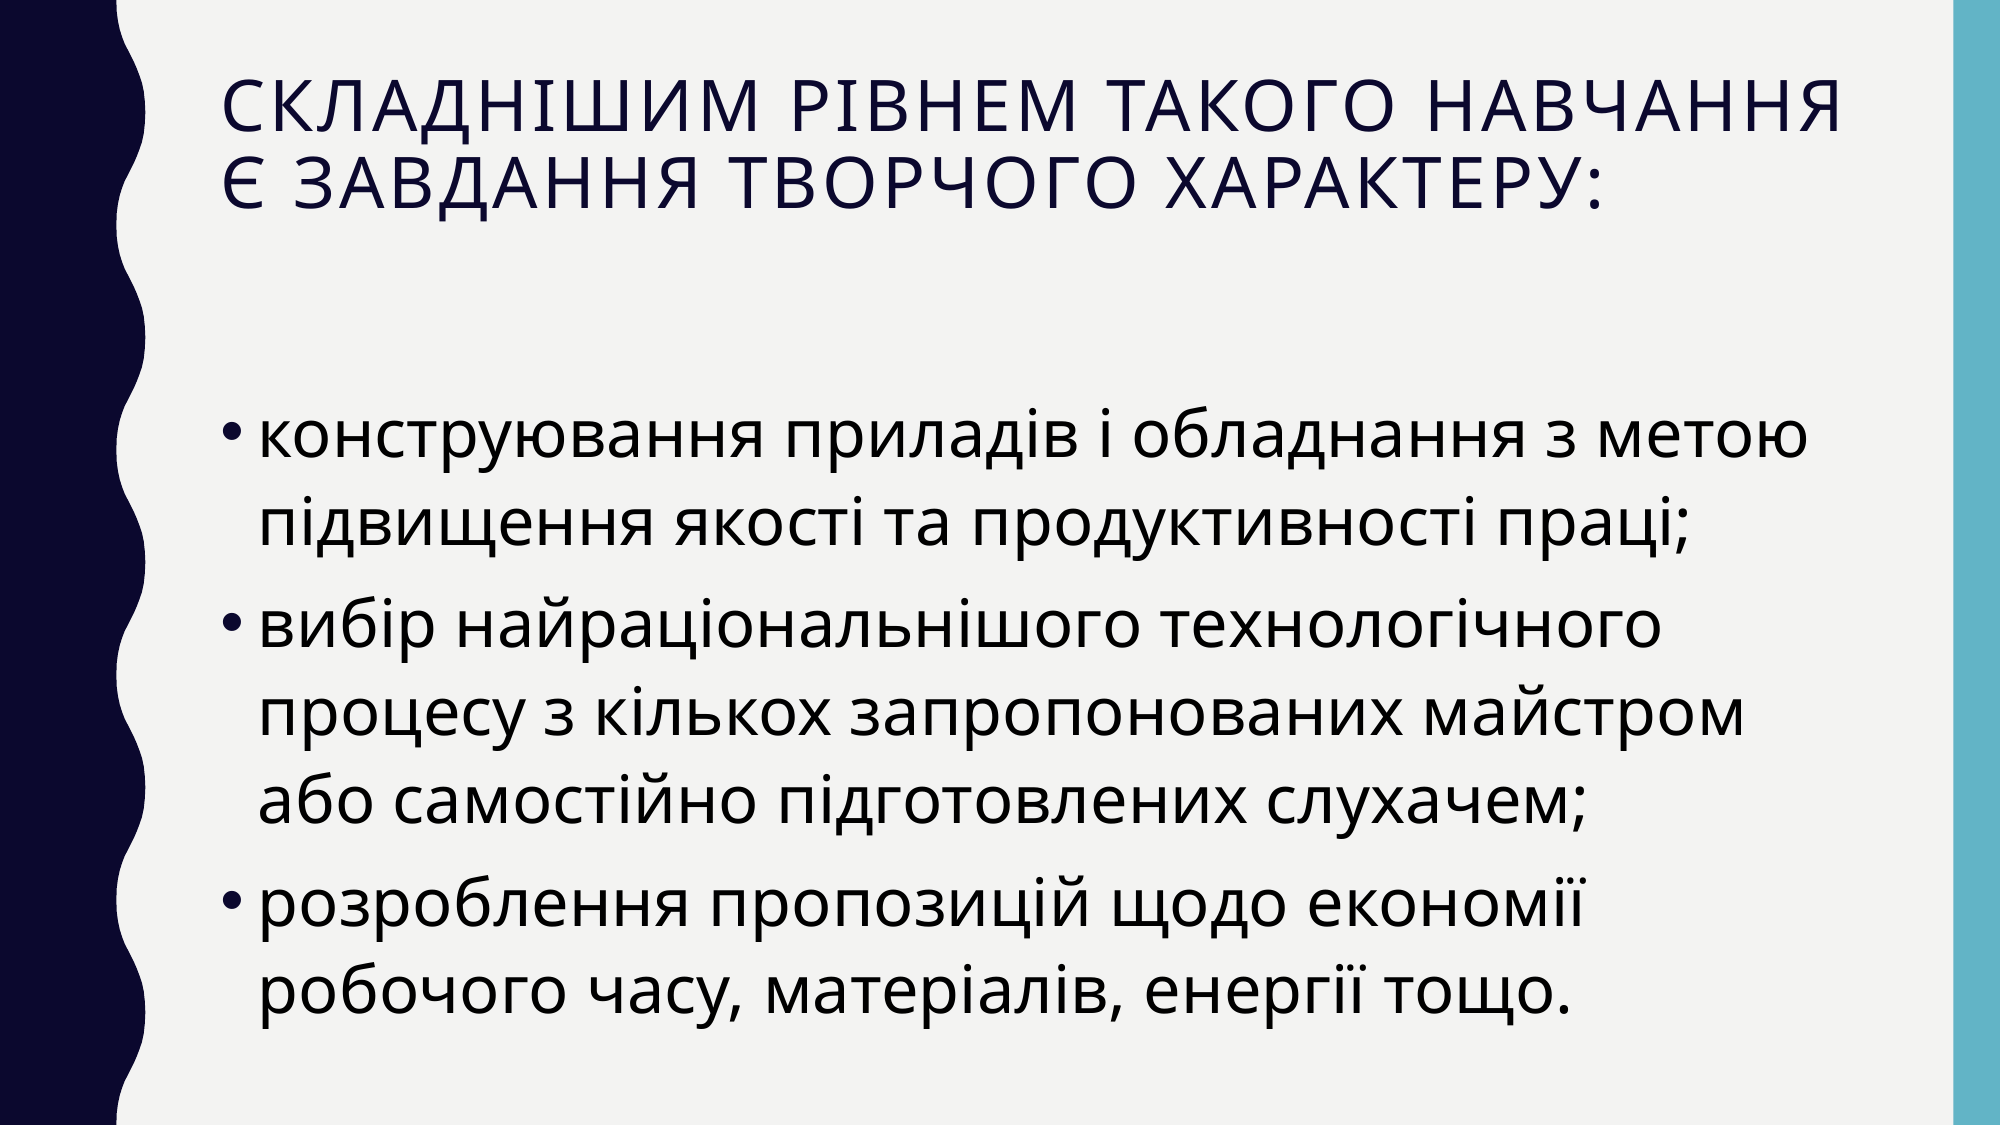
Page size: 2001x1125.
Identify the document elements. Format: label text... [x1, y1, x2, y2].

title Складнішим рівнем такого навчання є завдання творчого характеру: [205, 62, 1875, 308]
list конструювання приладів і обладнання з метою підвищення якості та продуктивності праці; вибір найраціональнішого технологічного процесу з кількох запропонованих майстром або самостійно підготовлених слухачем; розроблення пропозицій щодо економії робочого часу, матеріалів, енергії тощо. [205, 375, 1875, 965]
